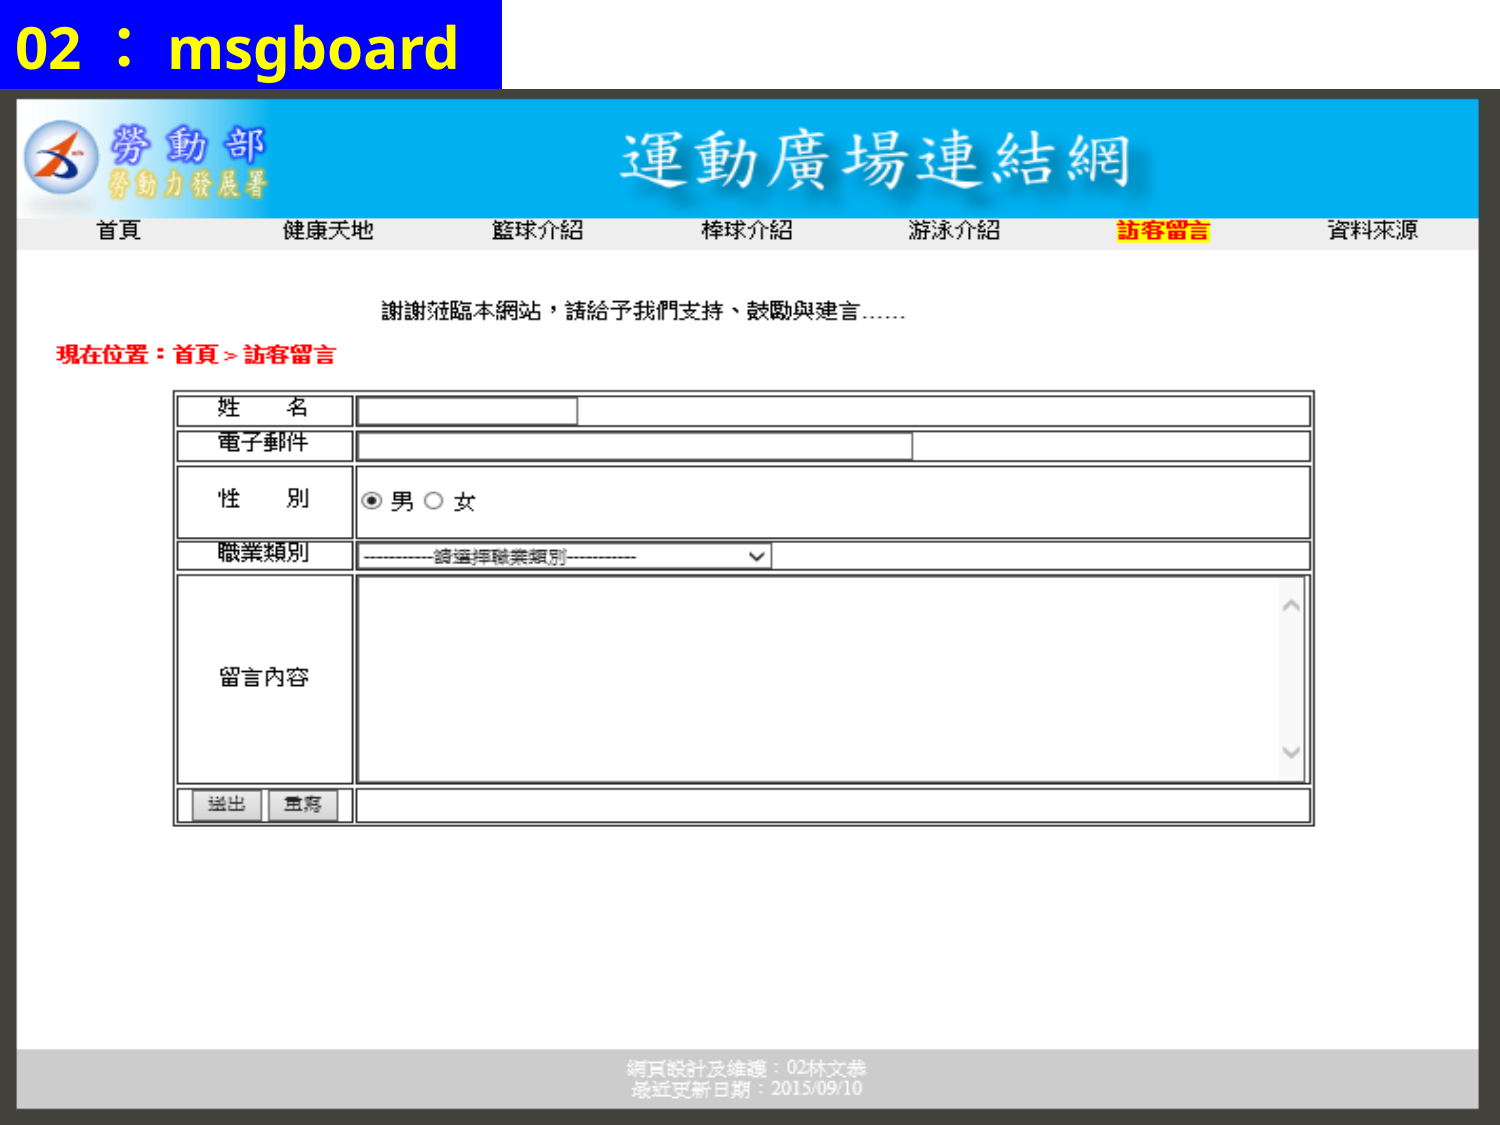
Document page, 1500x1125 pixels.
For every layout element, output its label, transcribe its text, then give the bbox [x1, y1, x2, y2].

title 02：msgboard [0, 0, 502, 89]
picture [0, 89, 1500, 1125]
